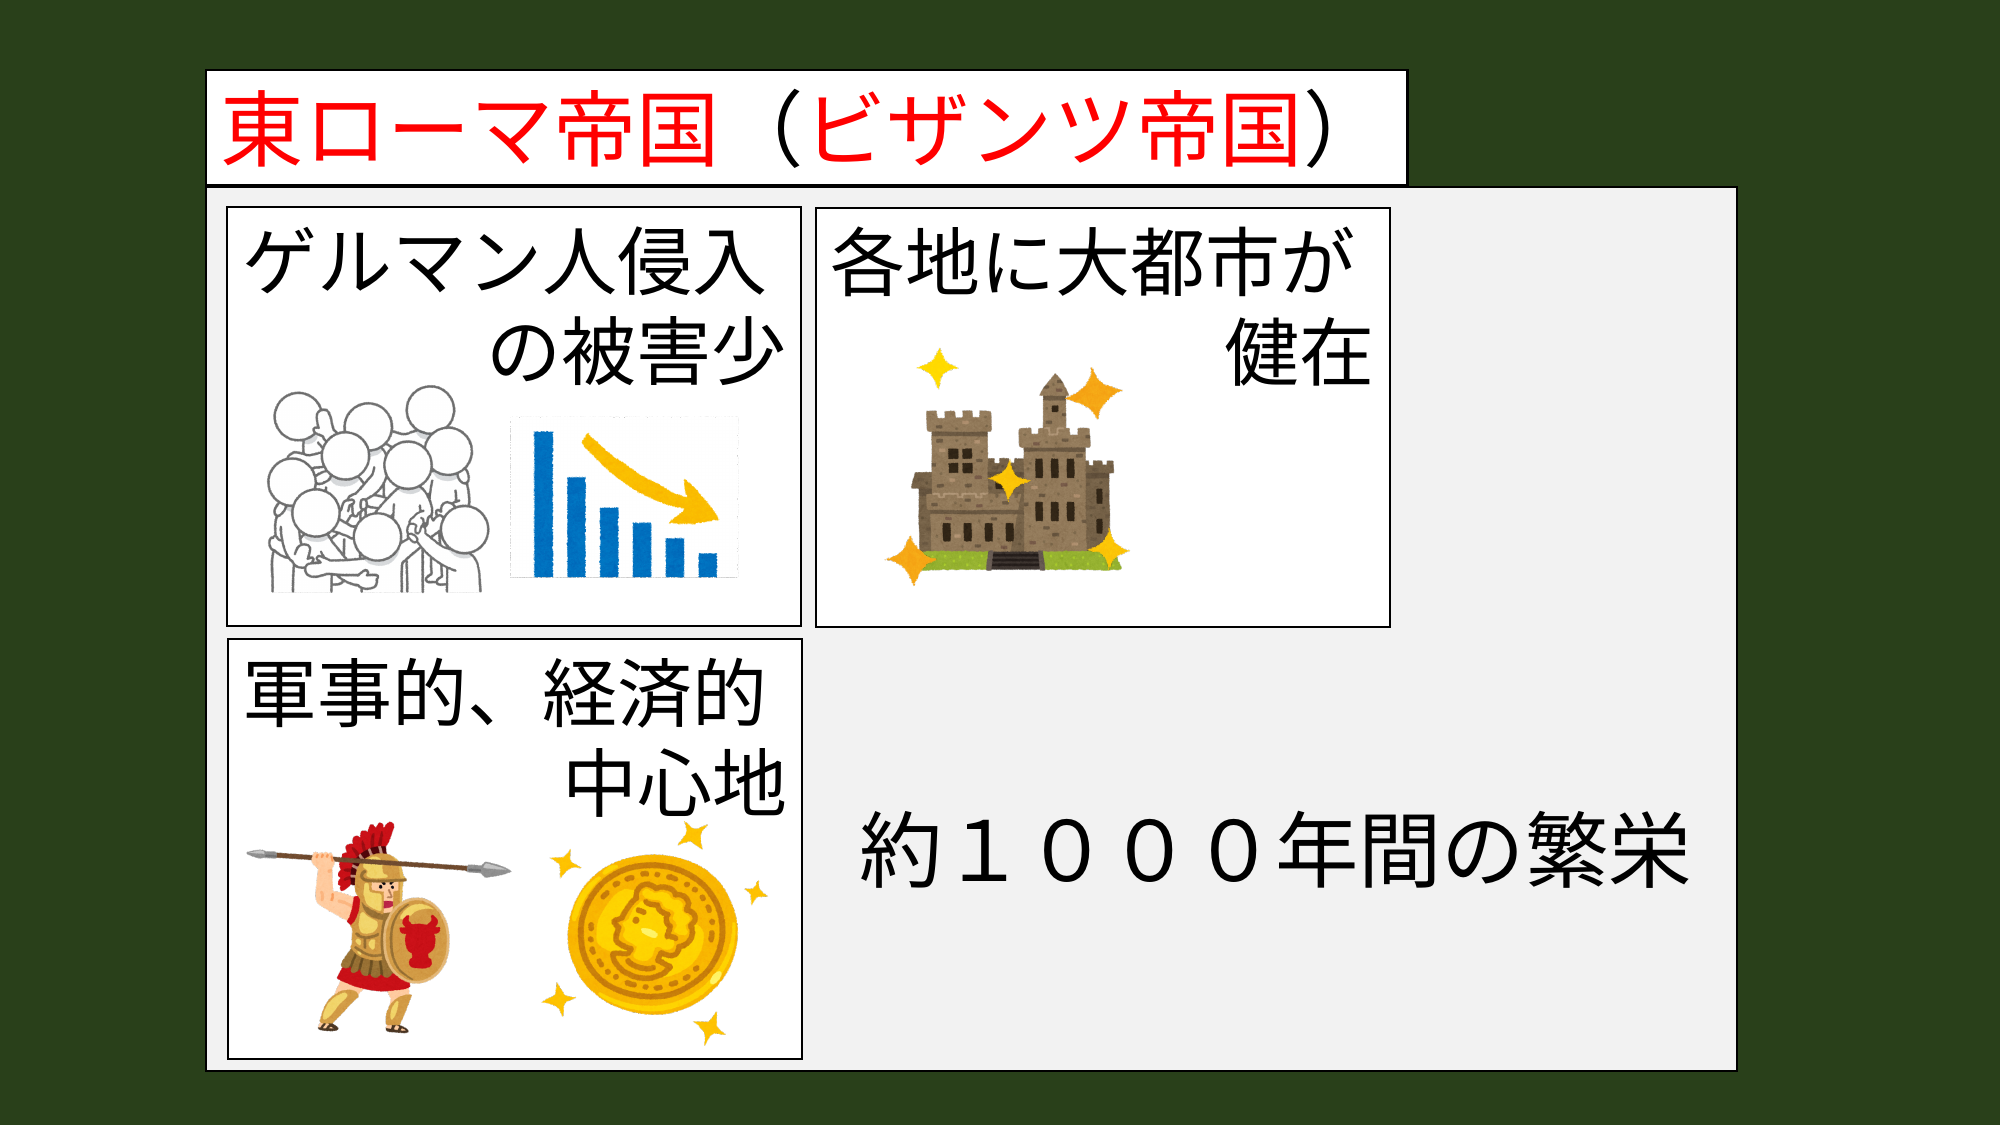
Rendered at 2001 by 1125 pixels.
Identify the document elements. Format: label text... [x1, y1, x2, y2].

text_box 東ローマ帝国（ビザンツ帝国） [205, 69, 1409, 186]
picture [530, 810, 779, 1059]
text_box 約１０００年間の繁栄 [844, 790, 1740, 906]
picture [243, 810, 516, 1053]
picture [261, 379, 750, 606]
text_box 軍事的、経済的 中心地 [227, 638, 803, 1060]
text_box ゲルマン人侵入 の被害少 [226, 206, 802, 627]
text_box [205, 186, 1738, 1072]
text_box 各地に大都市が 健在 [815, 207, 1391, 628]
picture [847, 320, 1153, 626]
